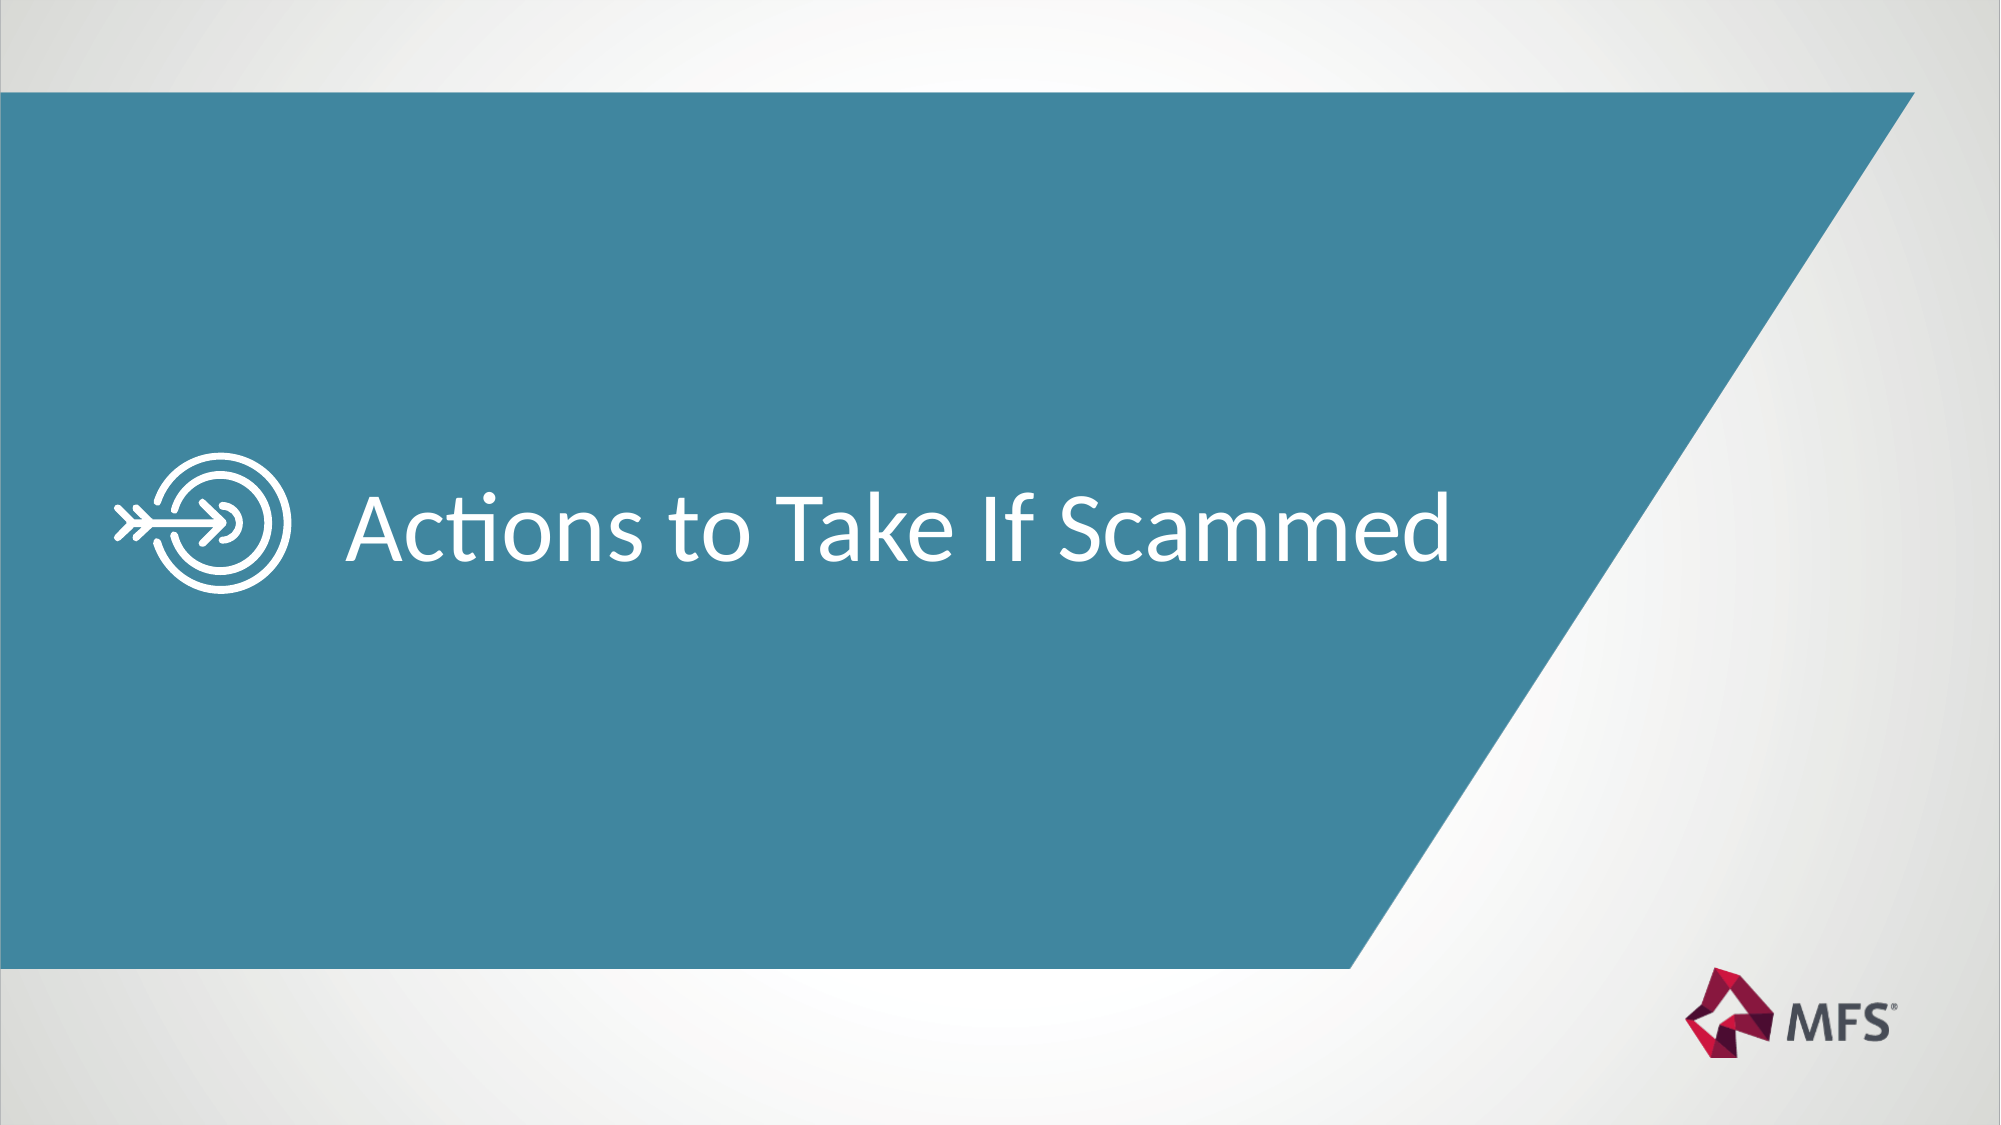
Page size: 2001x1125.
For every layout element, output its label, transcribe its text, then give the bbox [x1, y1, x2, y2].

picture [0, 0, 2000, 1125]
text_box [113, 452, 292, 594]
list Actions to Take If Scammed [320, 406, 1481, 652]
